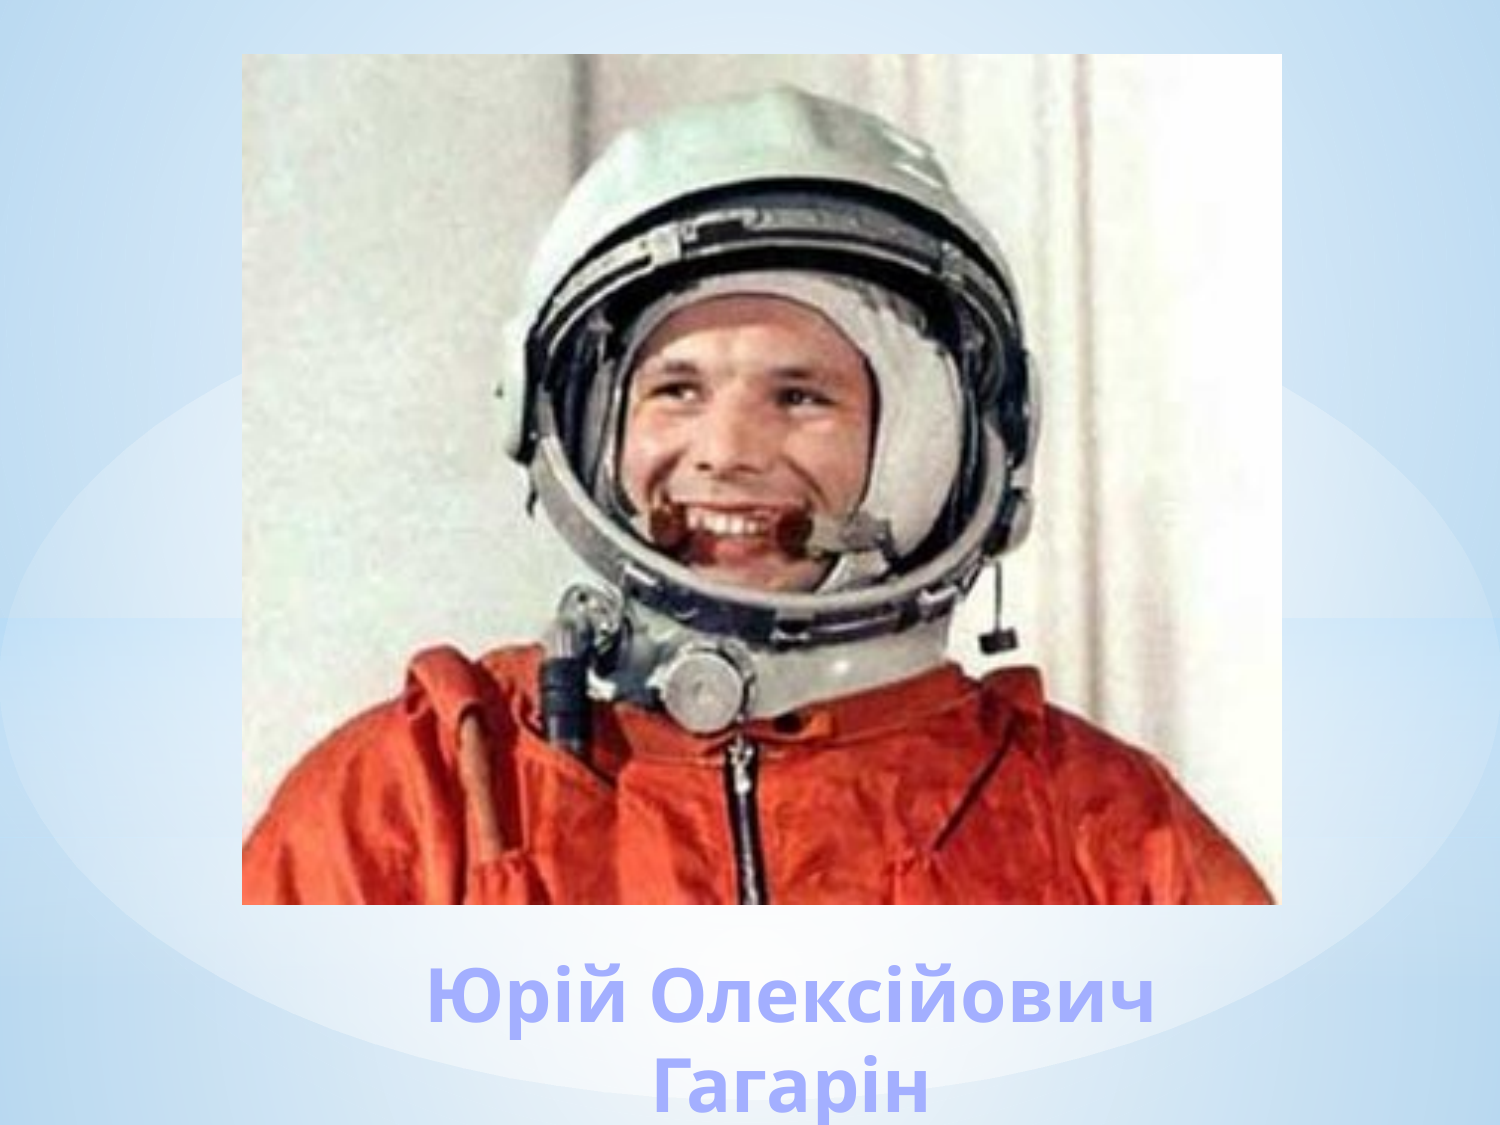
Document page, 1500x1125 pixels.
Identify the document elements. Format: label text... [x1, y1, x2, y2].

picture [241, 54, 1282, 906]
text_box Юрій Олексійович Гагарін [277, 940, 1306, 1125]
